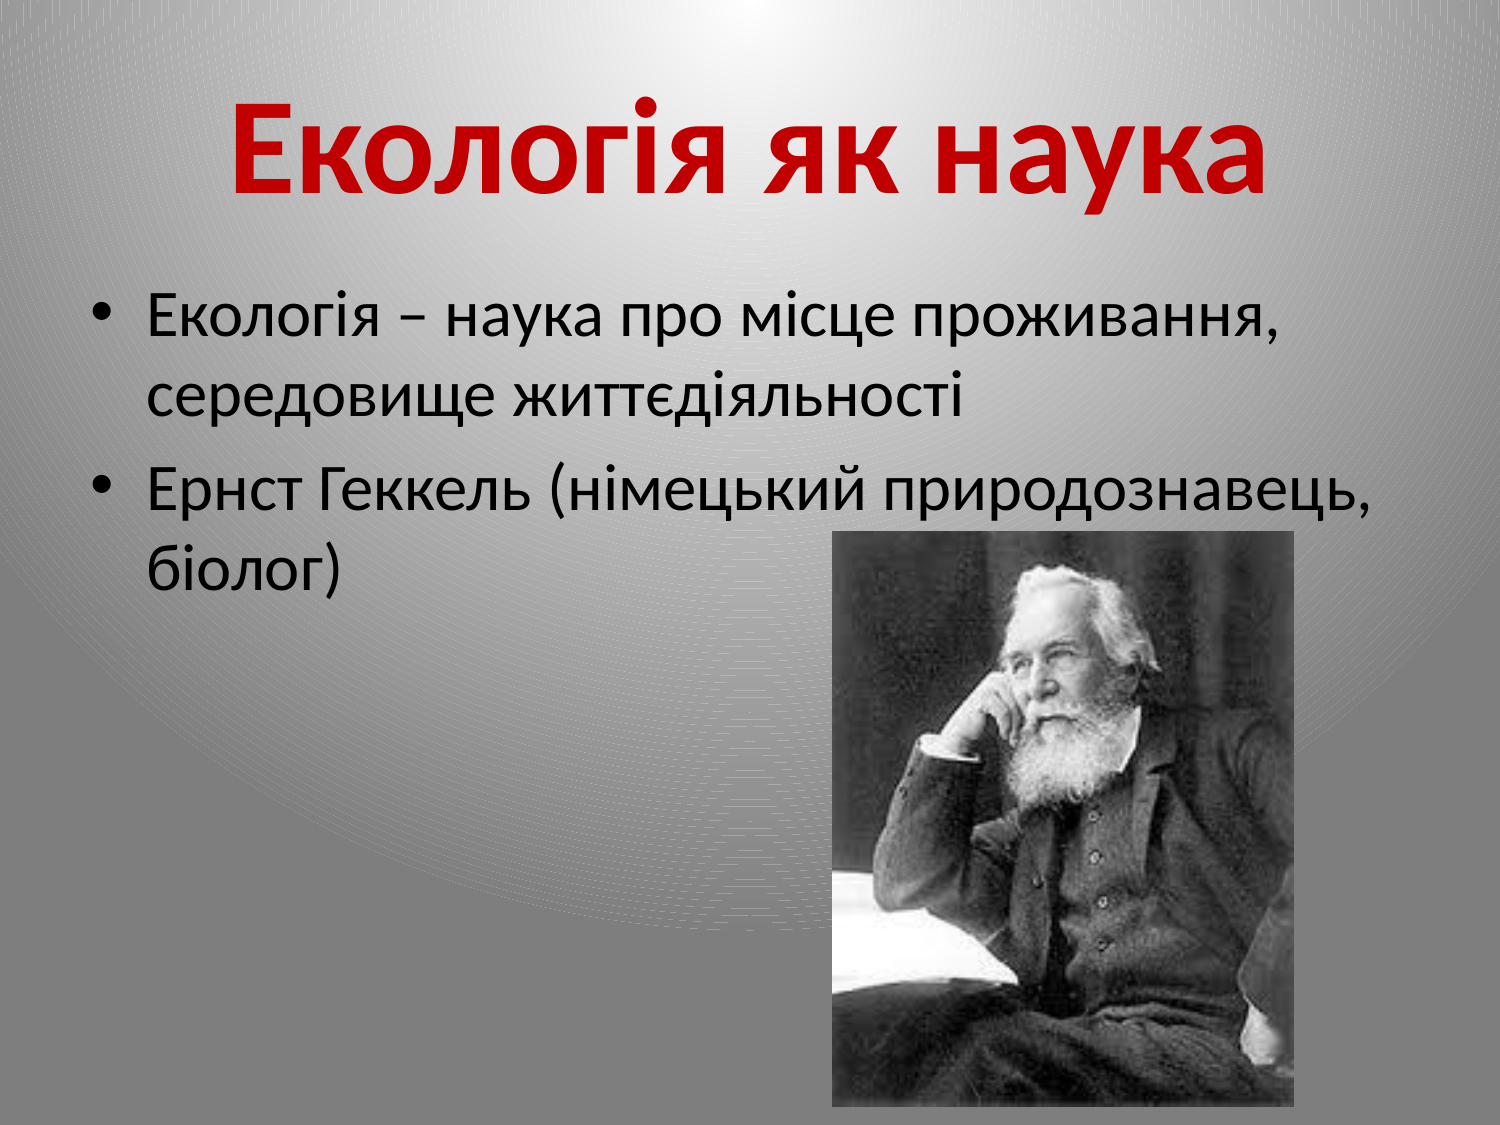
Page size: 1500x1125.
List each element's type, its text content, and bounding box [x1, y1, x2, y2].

list Екологія – наука про місце проживання, середовище життєдіяльності Ернст Геккель (німецький природознавець, біолог) [75, 262, 1425, 1005]
picture [832, 530, 1294, 1108]
title Екологія як наука [75, 45, 1425, 233]
